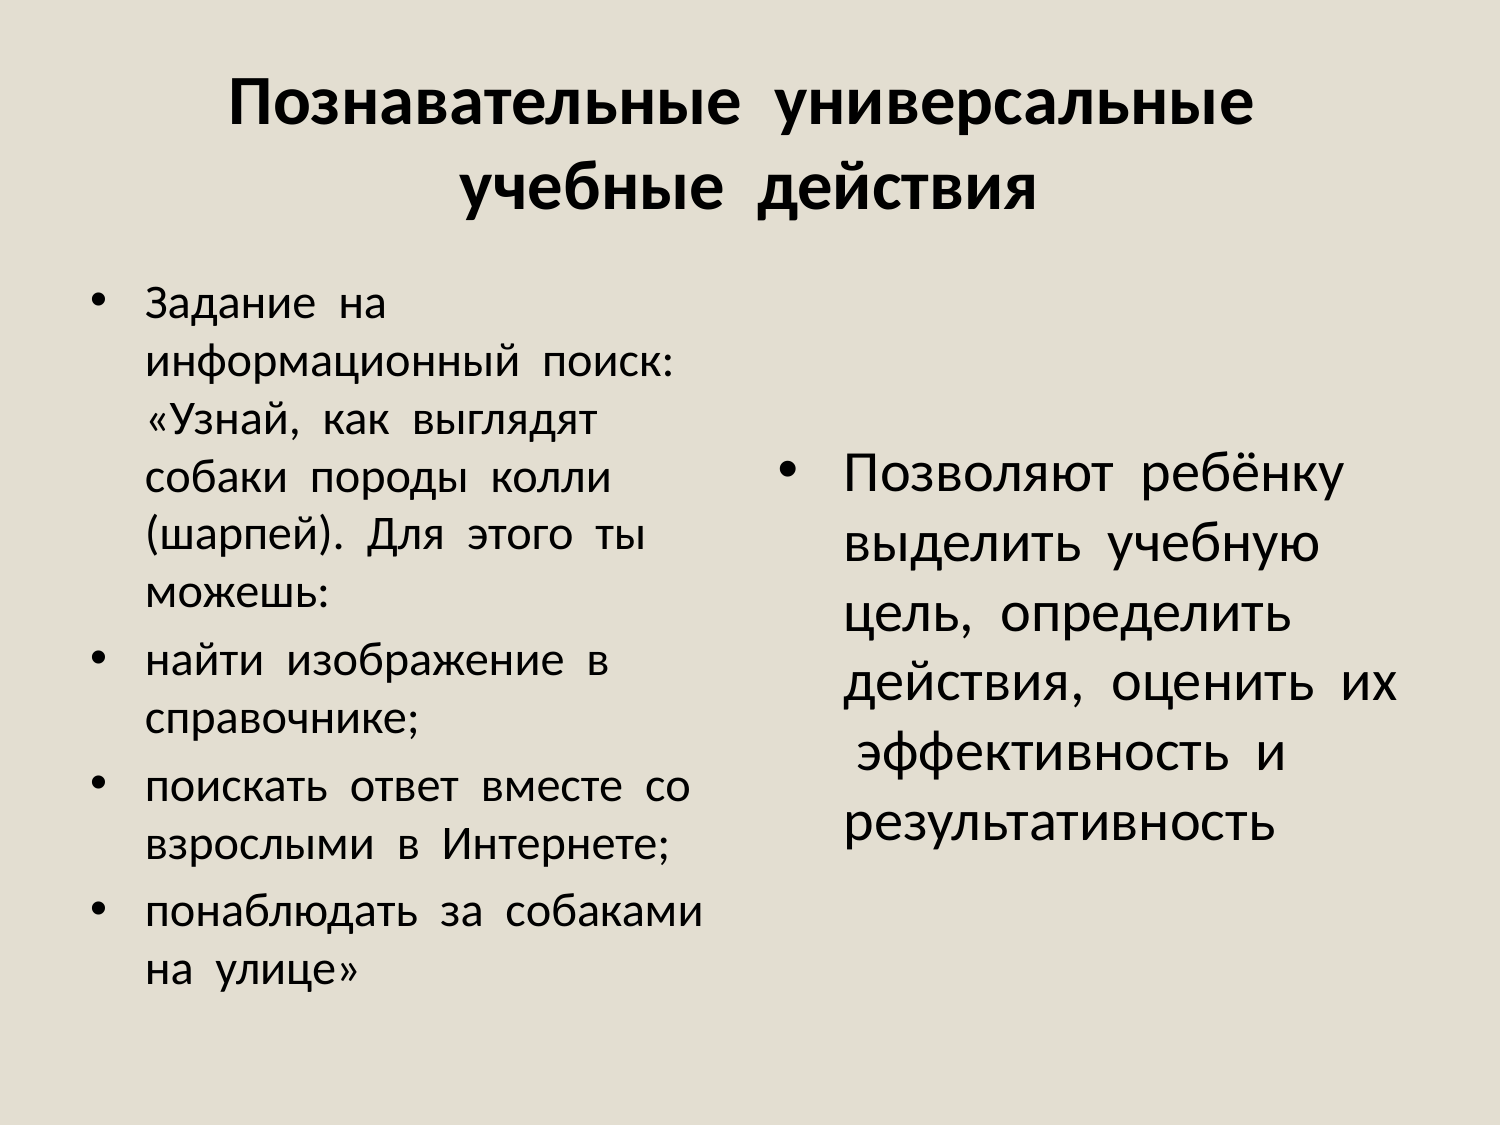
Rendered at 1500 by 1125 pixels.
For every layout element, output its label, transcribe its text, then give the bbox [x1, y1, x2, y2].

list Задание на информационный поиск: «Узнай, как выглядят собаки породы колли (шарпей). Для этого ты можешь: найти изображение в справочнике; поискать ответ вместе со взрослыми в Интернете; понаблюдать за собаками на улице» [75, 262, 738, 1005]
list Позволяют ребёнку выделить учебную цель, определить действия, оценить их эффективность и результативность [762, 262, 1425, 1005]
title Познавательные универсальные учебные действия [75, 45, 1425, 233]
